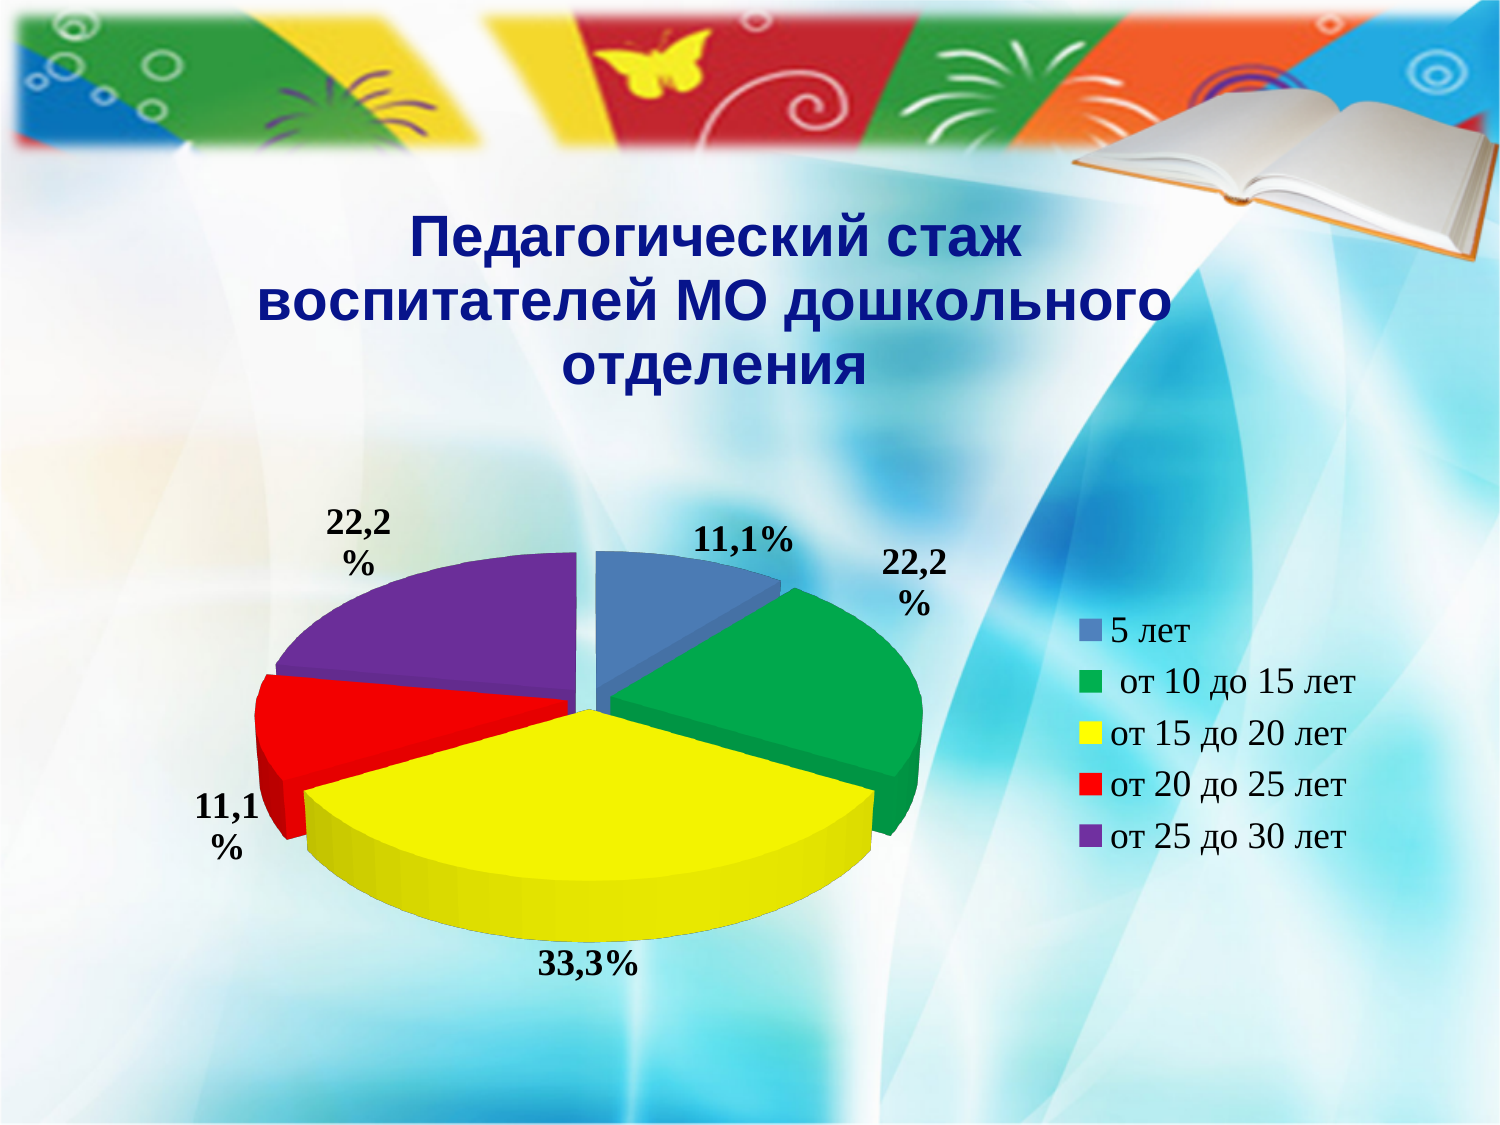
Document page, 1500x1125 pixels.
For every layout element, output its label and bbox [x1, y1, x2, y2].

picture [0, 0, 1500, 1125]
chart [112, 187, 1376, 1059]
